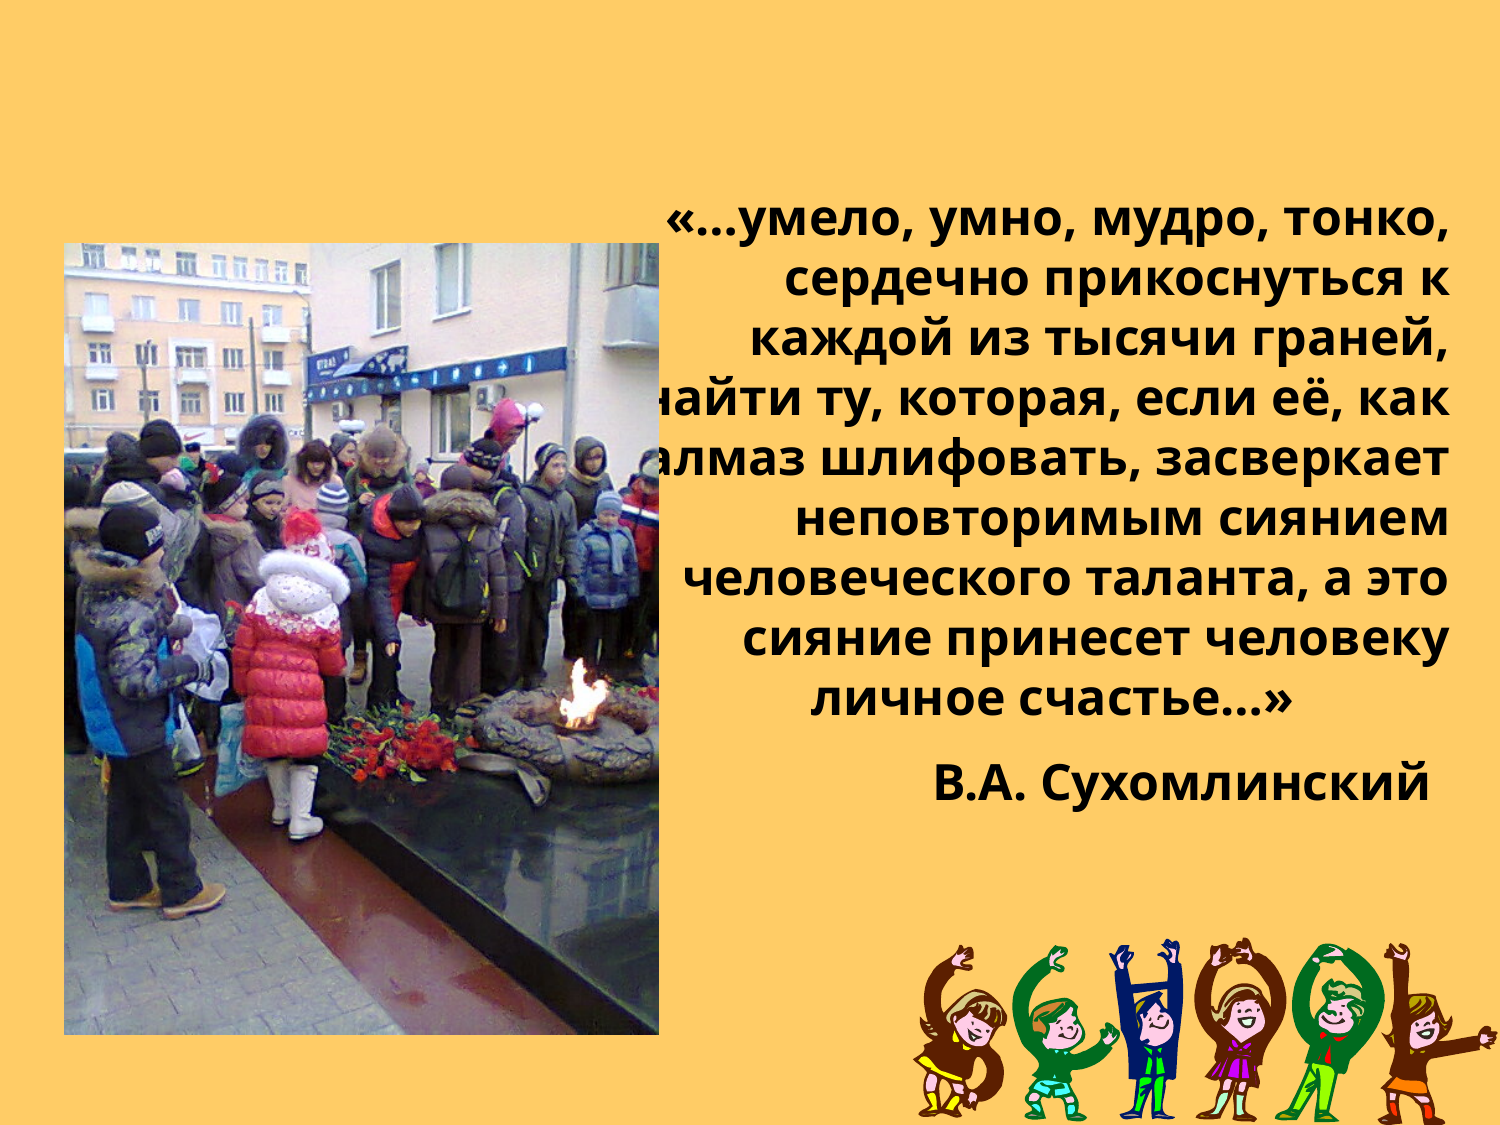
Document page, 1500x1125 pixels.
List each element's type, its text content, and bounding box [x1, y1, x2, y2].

title «…умело, умно, мудро, тонко, сердечно прикоснуться к каждой из тысячи граней, найти ту, которая, если её, как алмаз шлифовать, засверкает неповторимым сиянием человеческого таланта, а это сияние принесет человеку личное счастье…» В.А. Сухомлинский [572, 44, 1466, 1067]
picture [64, 243, 659, 1036]
